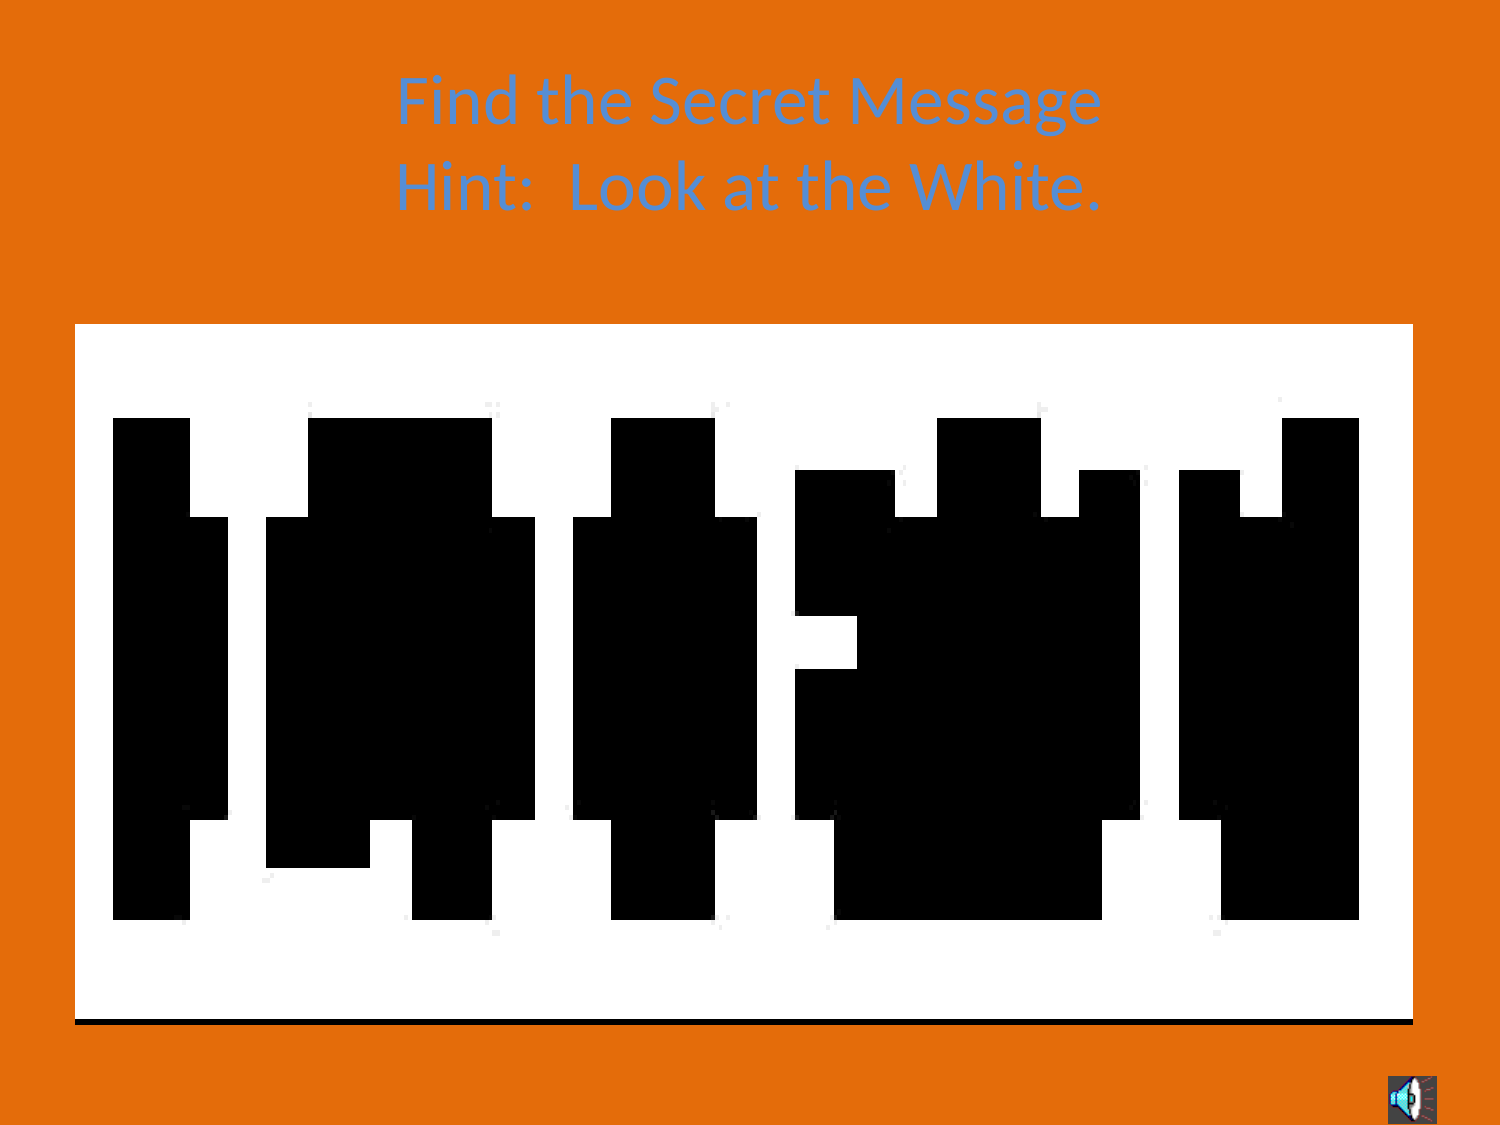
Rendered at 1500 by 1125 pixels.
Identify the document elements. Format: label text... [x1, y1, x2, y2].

picture [74, 324, 1413, 1026]
title Find the Secret Message Hint: Look at the White. [75, 45, 1425, 233]
picture [1387, 1074, 1438, 1125]
